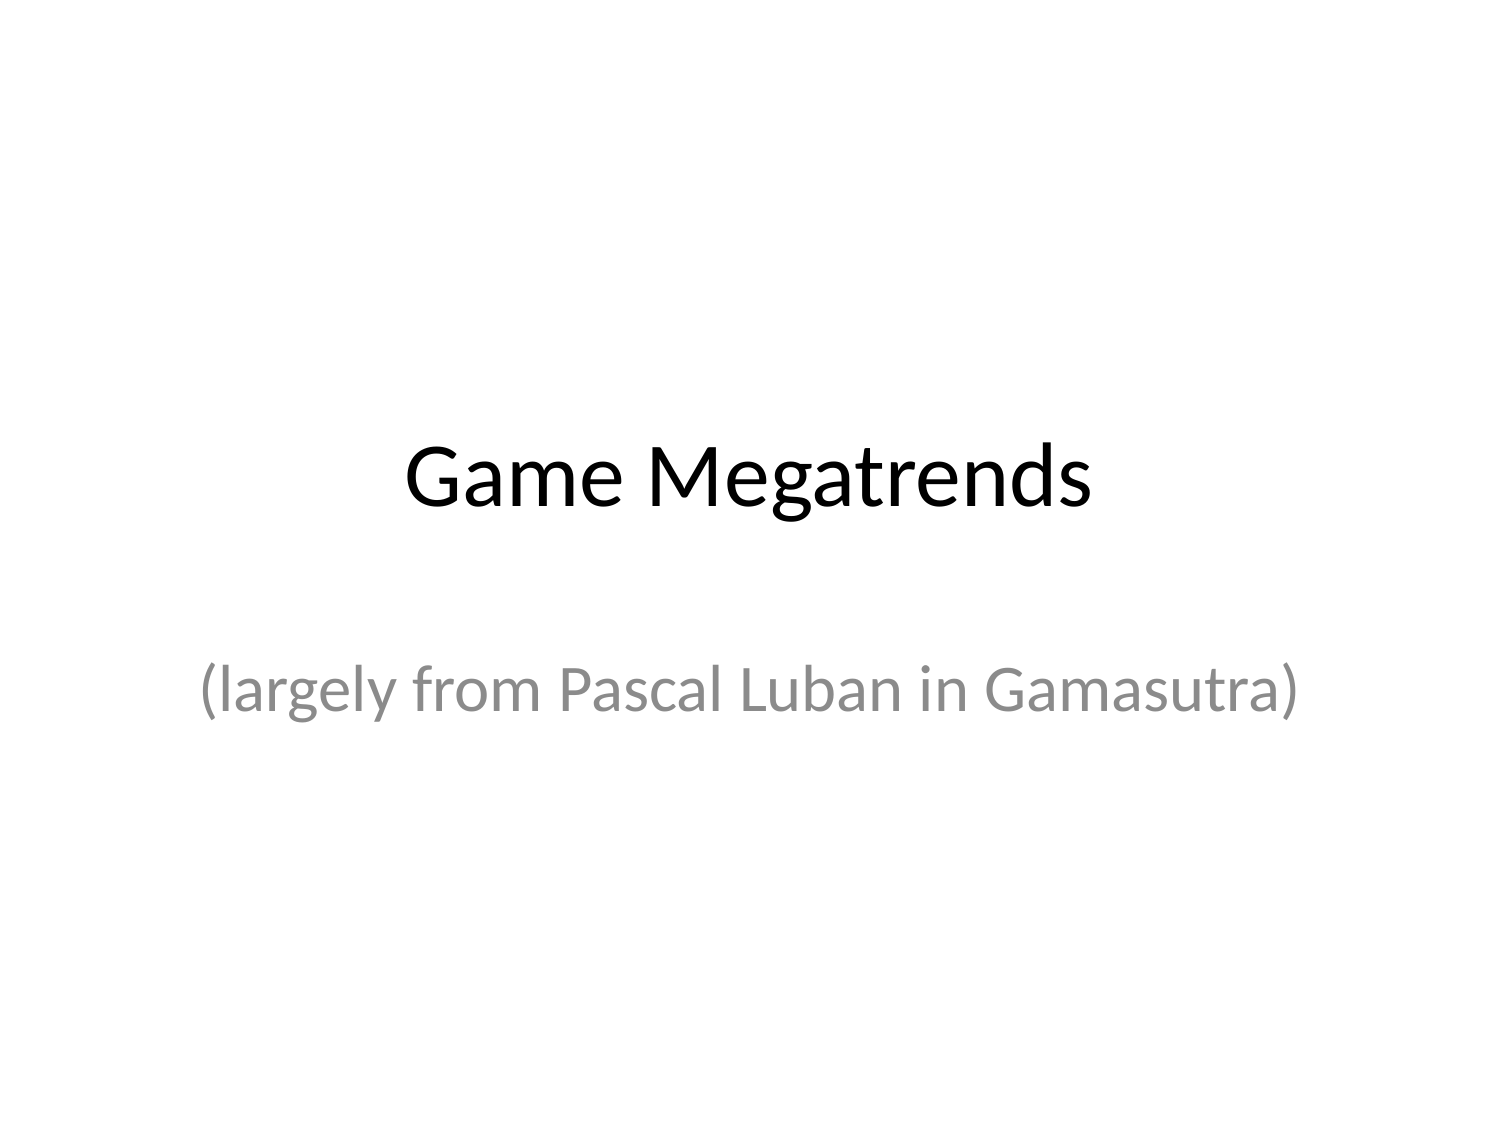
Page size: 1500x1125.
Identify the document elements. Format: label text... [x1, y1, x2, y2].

title Game Megatrends [112, 349, 1388, 591]
subtitle (largely from Pascal Luban in Gamasutra) [125, 637, 1375, 925]
